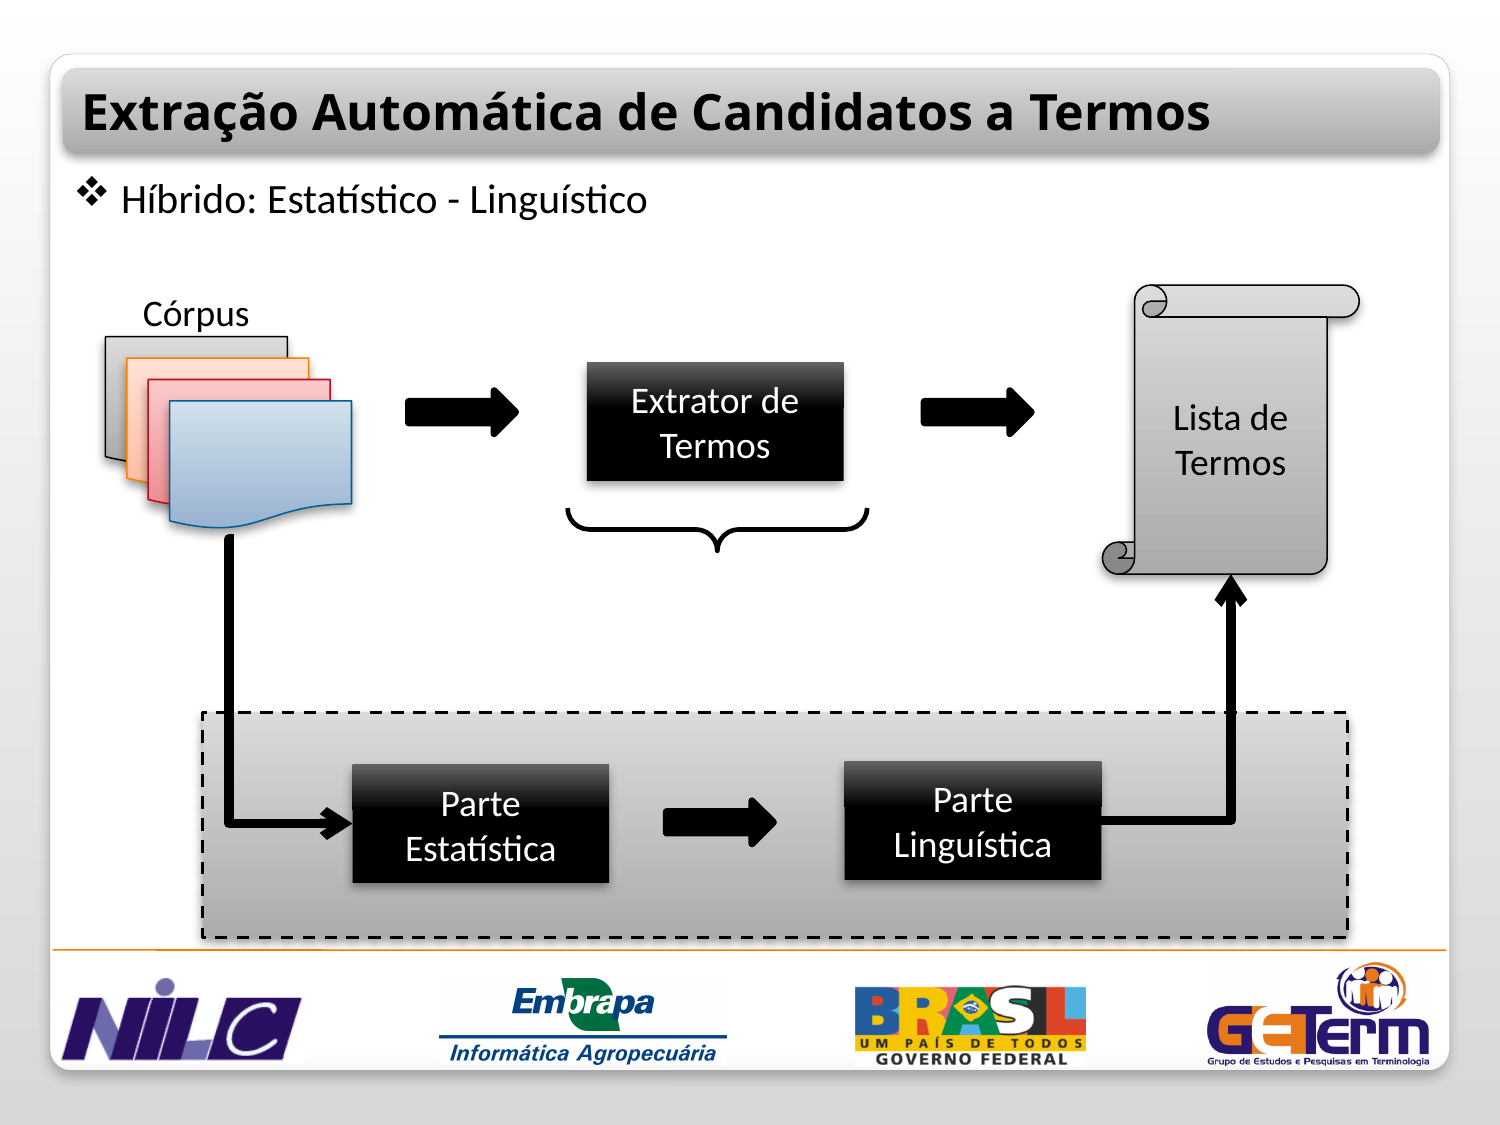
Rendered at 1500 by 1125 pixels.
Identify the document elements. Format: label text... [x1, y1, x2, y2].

picture [855, 985, 1086, 1067]
text_box [920, 387, 1035, 438]
text_box [566, 507, 868, 552]
picture [1207, 962, 1429, 1066]
text_box [202, 712, 1348, 938]
text_box Lista de Termos [1101, 284, 1361, 575]
text_box Extração Automática de Candidatos a Termos [62, 67, 1441, 154]
picture [58, 977, 305, 1064]
text_box [405, 387, 520, 438]
text_box Parte Estatística [352, 764, 610, 883]
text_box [1101, 573, 1232, 821]
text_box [150, 621, 436, 741]
text_box [662, 797, 777, 848]
text_box Extrator de Termos [586, 362, 844, 481]
text_box Híbrido: Estatístico - Linguístico [58, 164, 961, 229]
text_box Parte Linguística [844, 761, 1102, 880]
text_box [105, 280, 352, 530]
